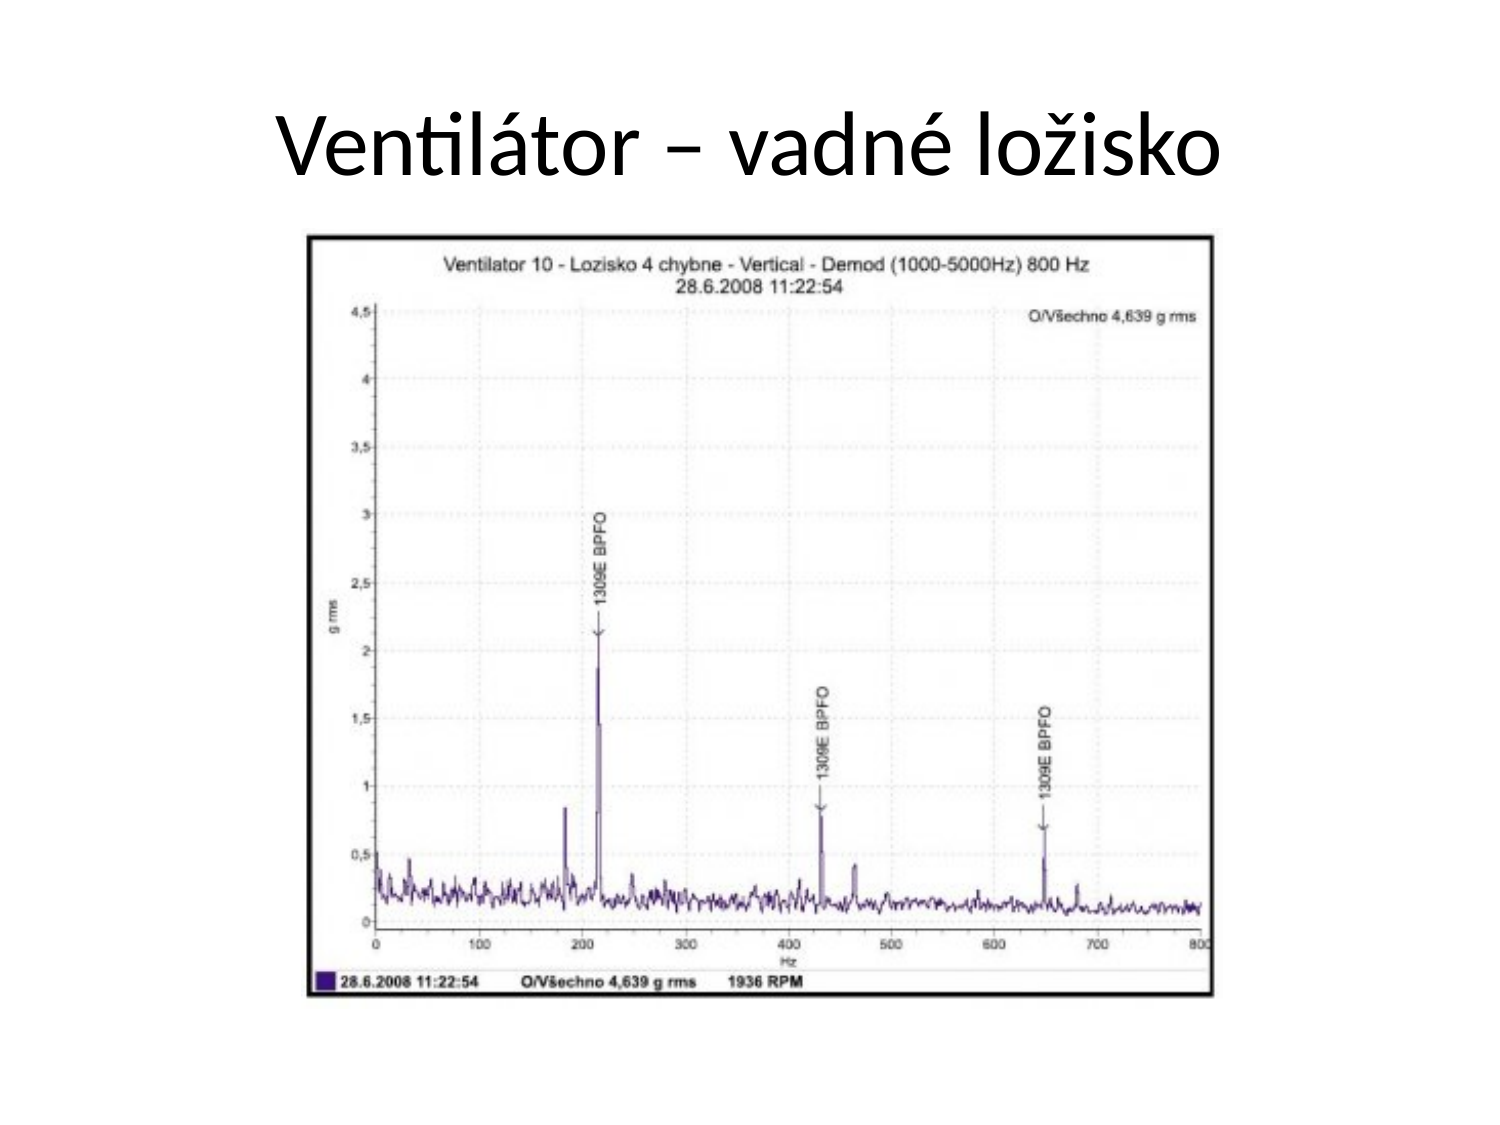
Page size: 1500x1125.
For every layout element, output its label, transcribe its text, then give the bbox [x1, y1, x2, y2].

picture [300, 228, 1223, 1010]
title Ventilátor – vadné ložisko [75, 45, 1425, 233]
